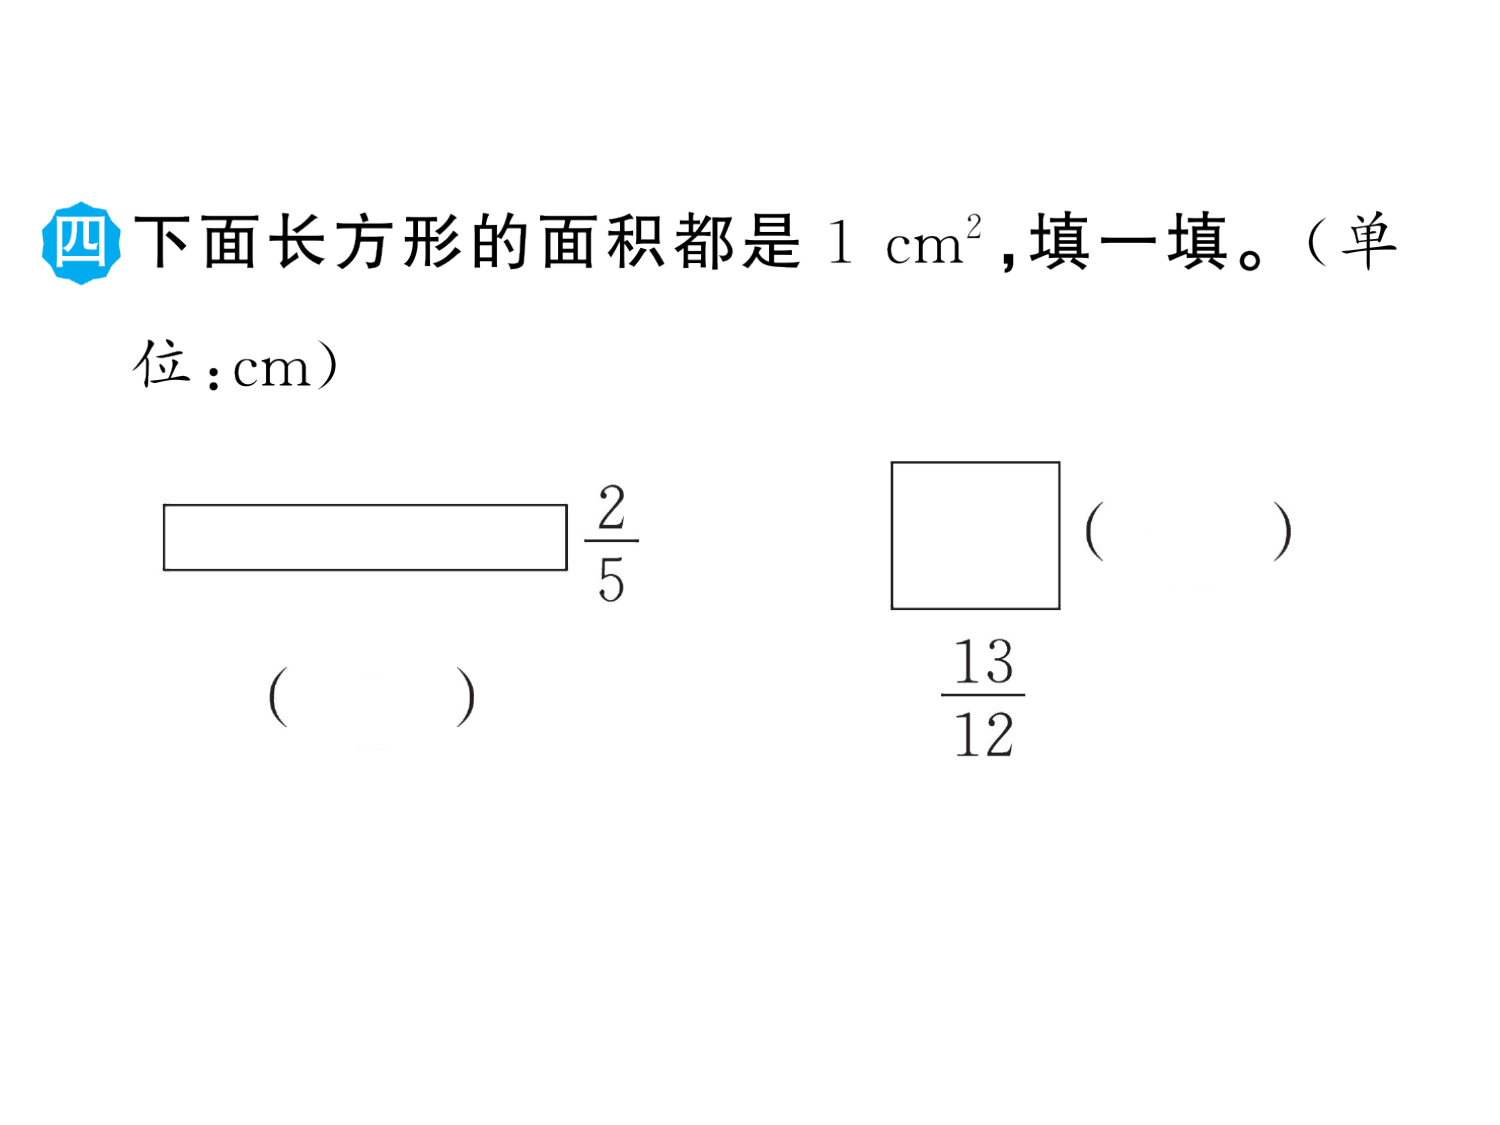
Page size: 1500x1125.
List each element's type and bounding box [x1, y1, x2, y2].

picture [35, 177, 1453, 796]
